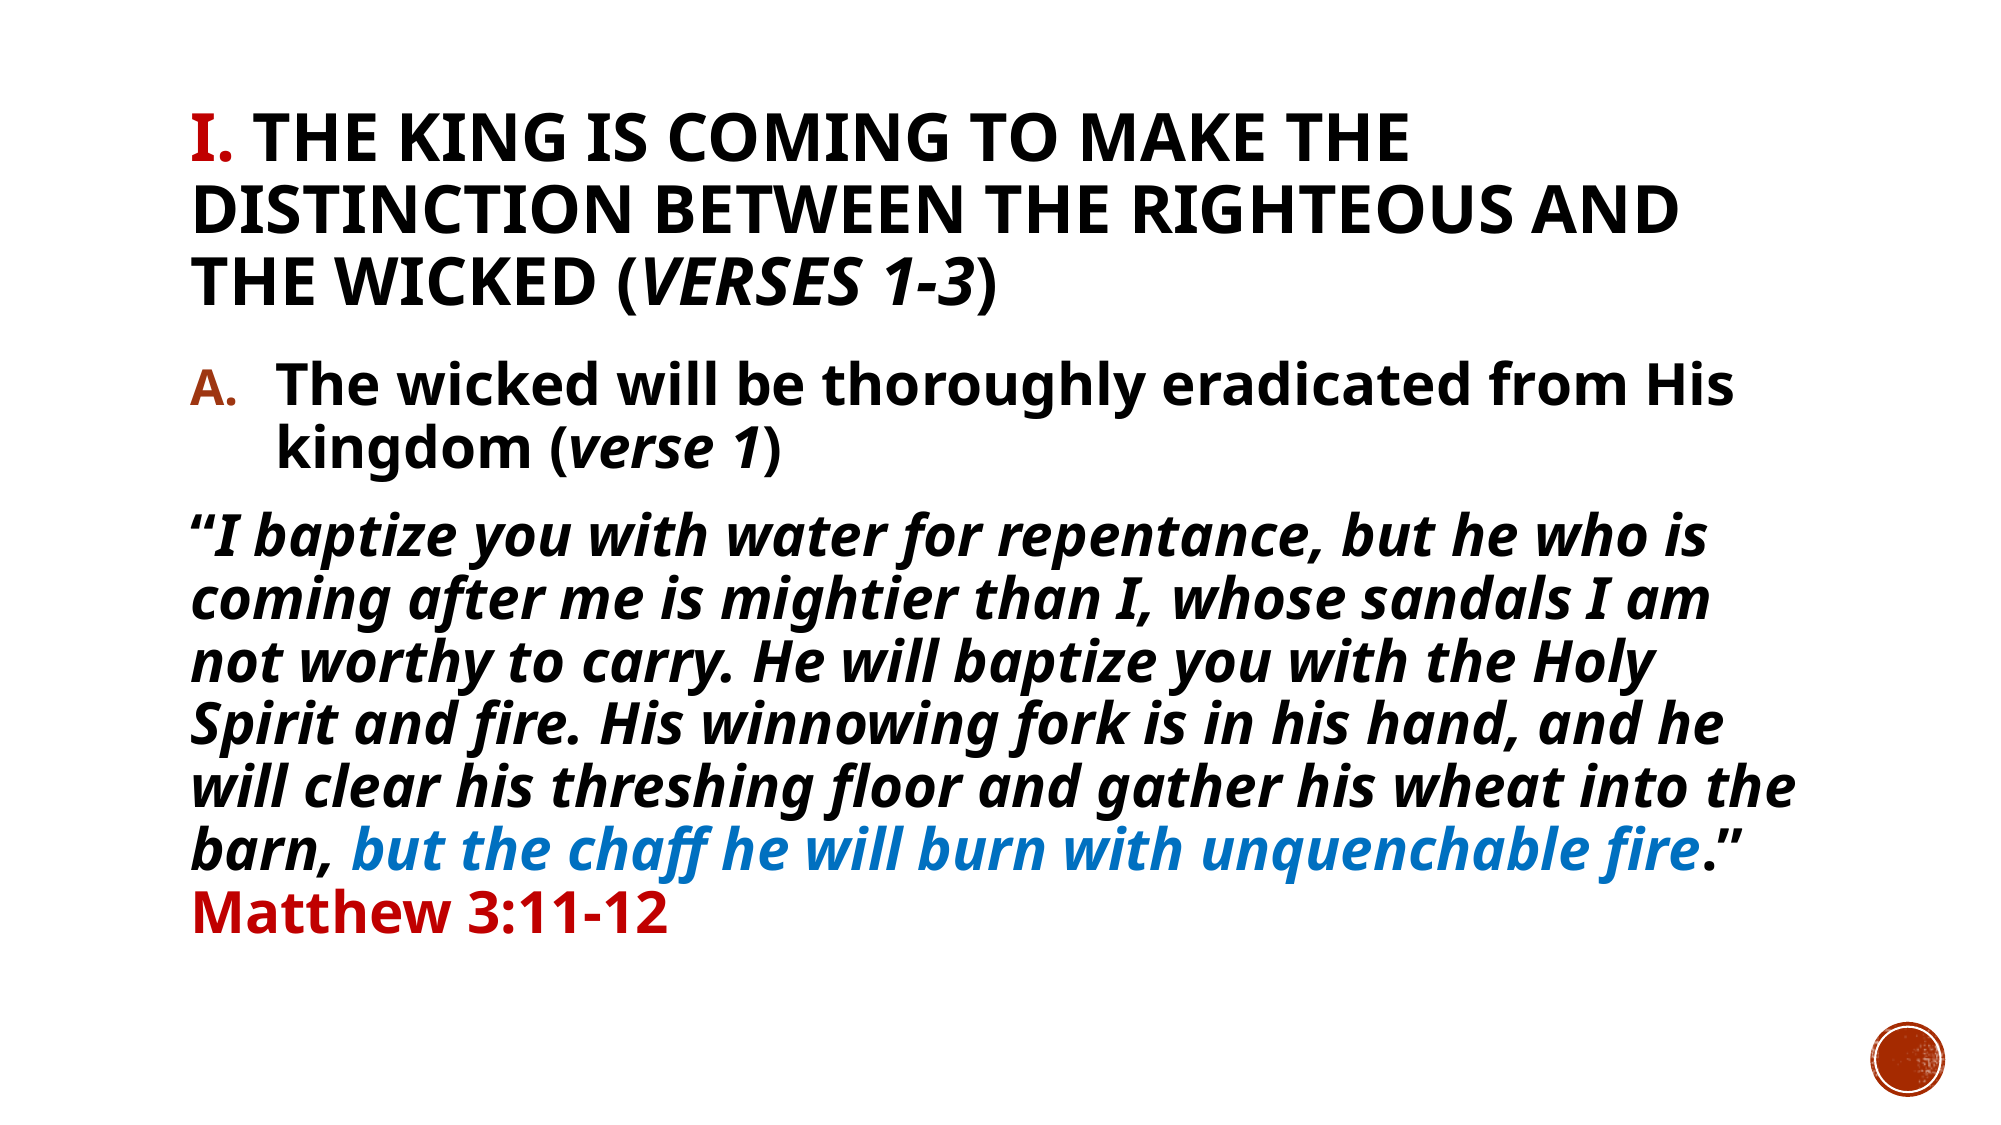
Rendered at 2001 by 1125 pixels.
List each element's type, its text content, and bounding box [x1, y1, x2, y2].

title I. The King is coming to make the distinction between the righteous and the wicked (verses 1-3) [175, 79, 1826, 344]
list The wicked will be thoroughly eradicated from His kingdom (verse 1) “I baptize you with water for repentance, but he who is coming after me is mightier than I, whose sandals I am not worthy to carry. He will baptize you with the Holy Spirit and fire. His winnowing fork is in his hand, and he will clear his threshing floor and gather his wheat into the barn, but the chaff he will burn with unquenchable fire.” Matthew 3:11-12 [175, 348, 1826, 1125]
